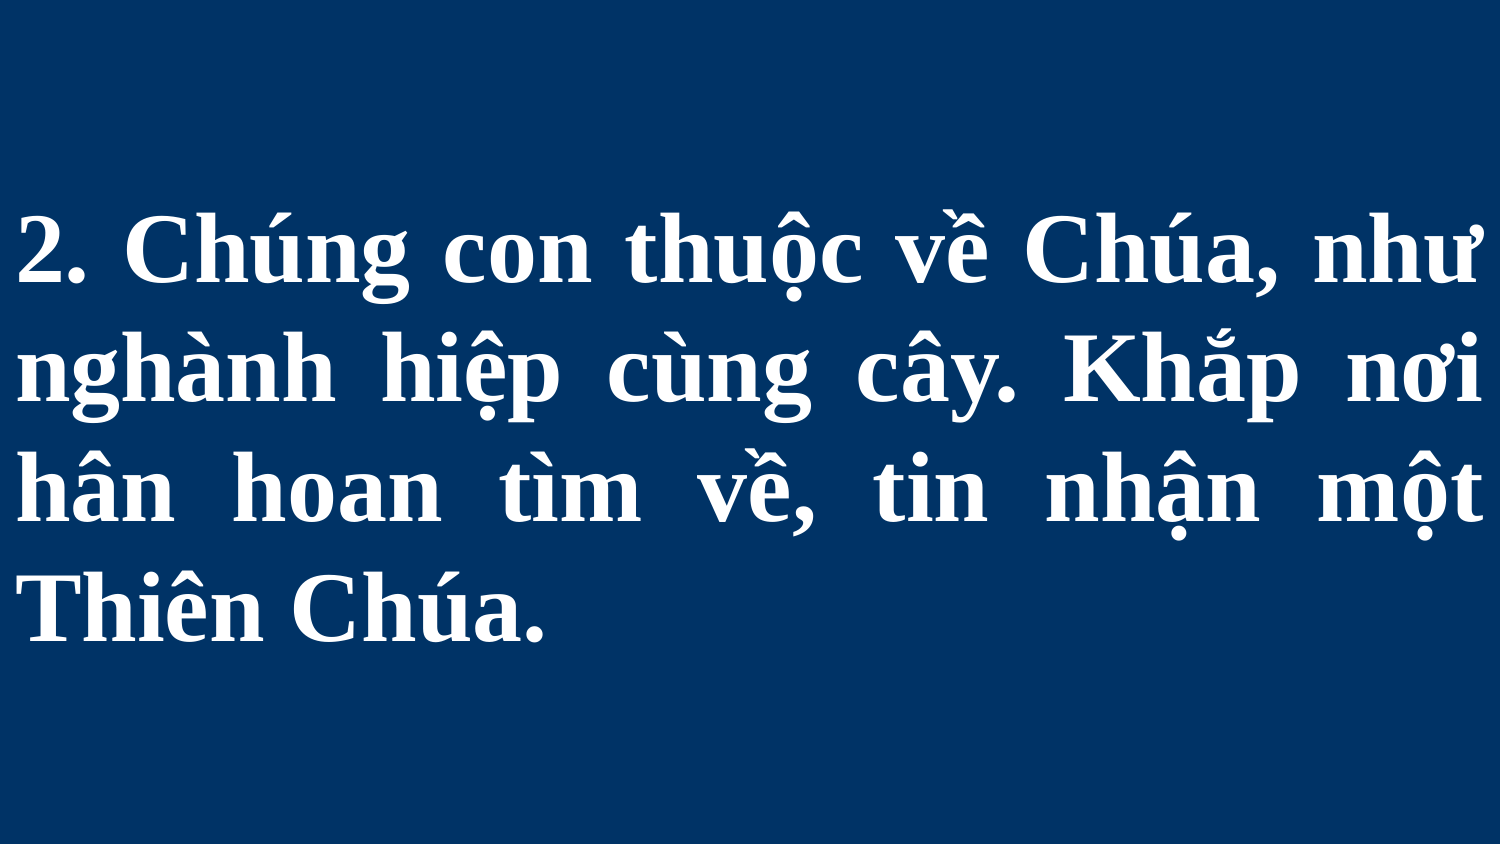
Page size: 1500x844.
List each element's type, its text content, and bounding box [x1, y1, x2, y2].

title 2. Chúng con thuộc về Chúa, như nghành hiệp cùng cây. Khắp nơi hân hoan tìm về, tin nhận một Thiên Chúa. [0, 0, 1500, 844]
